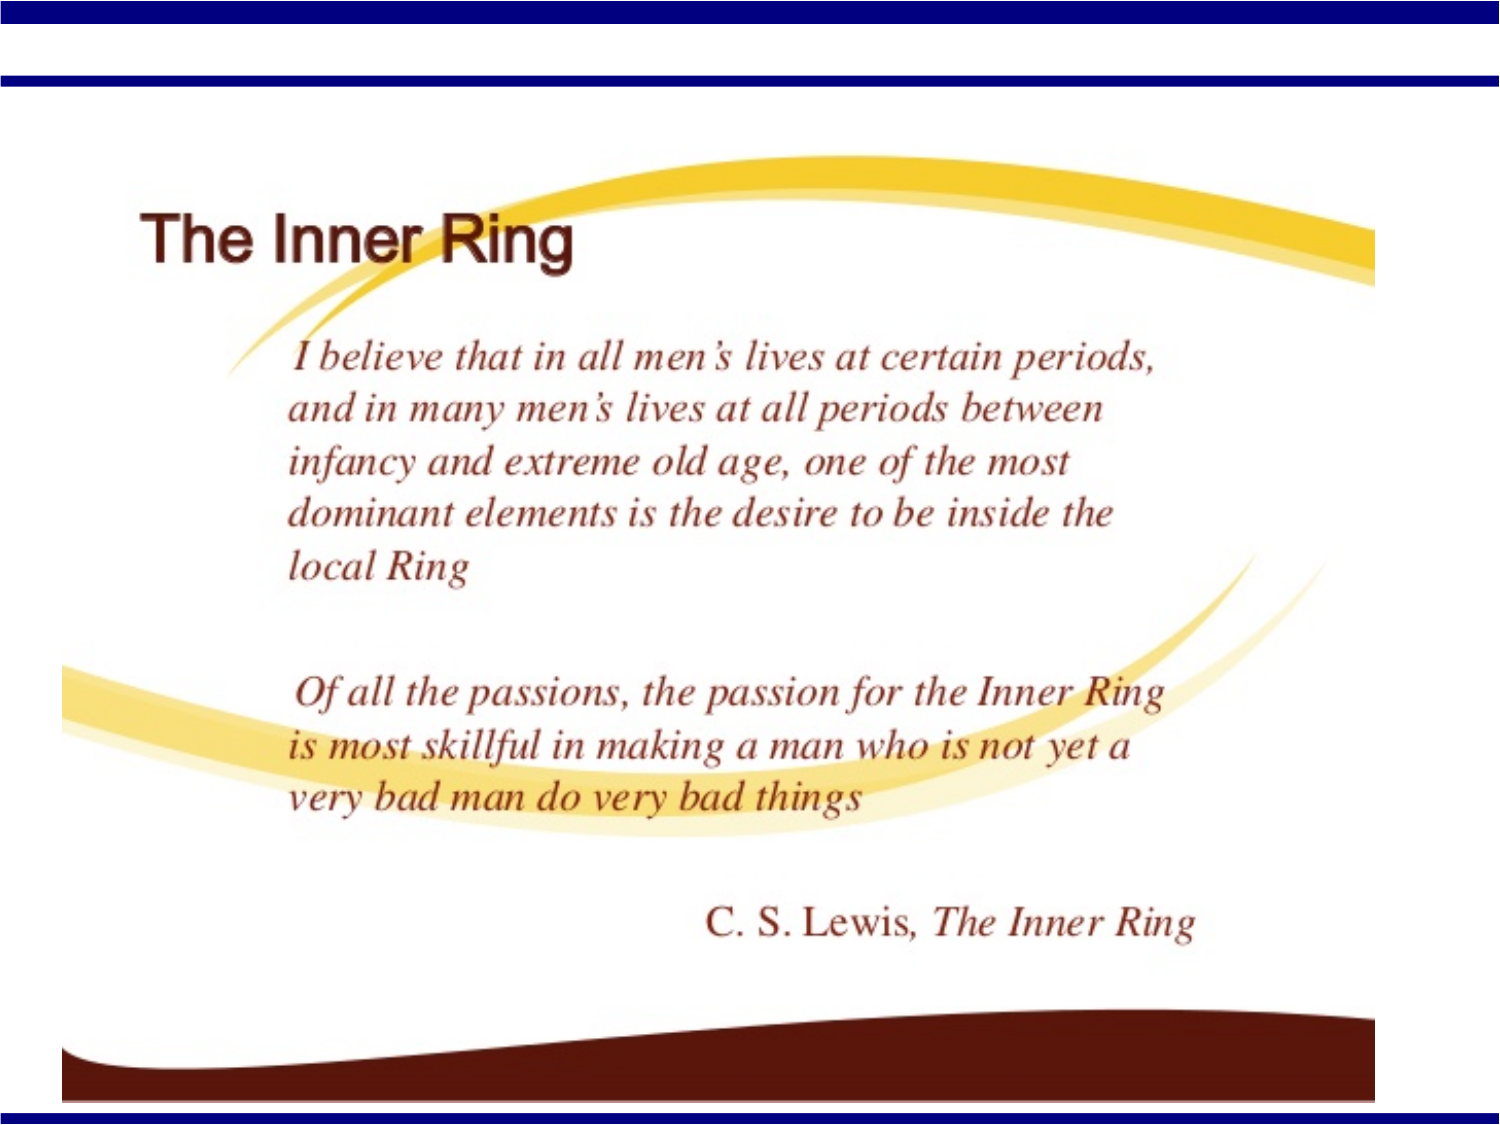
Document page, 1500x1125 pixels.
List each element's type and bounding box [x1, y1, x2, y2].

list [62, 117, 1376, 1104]
